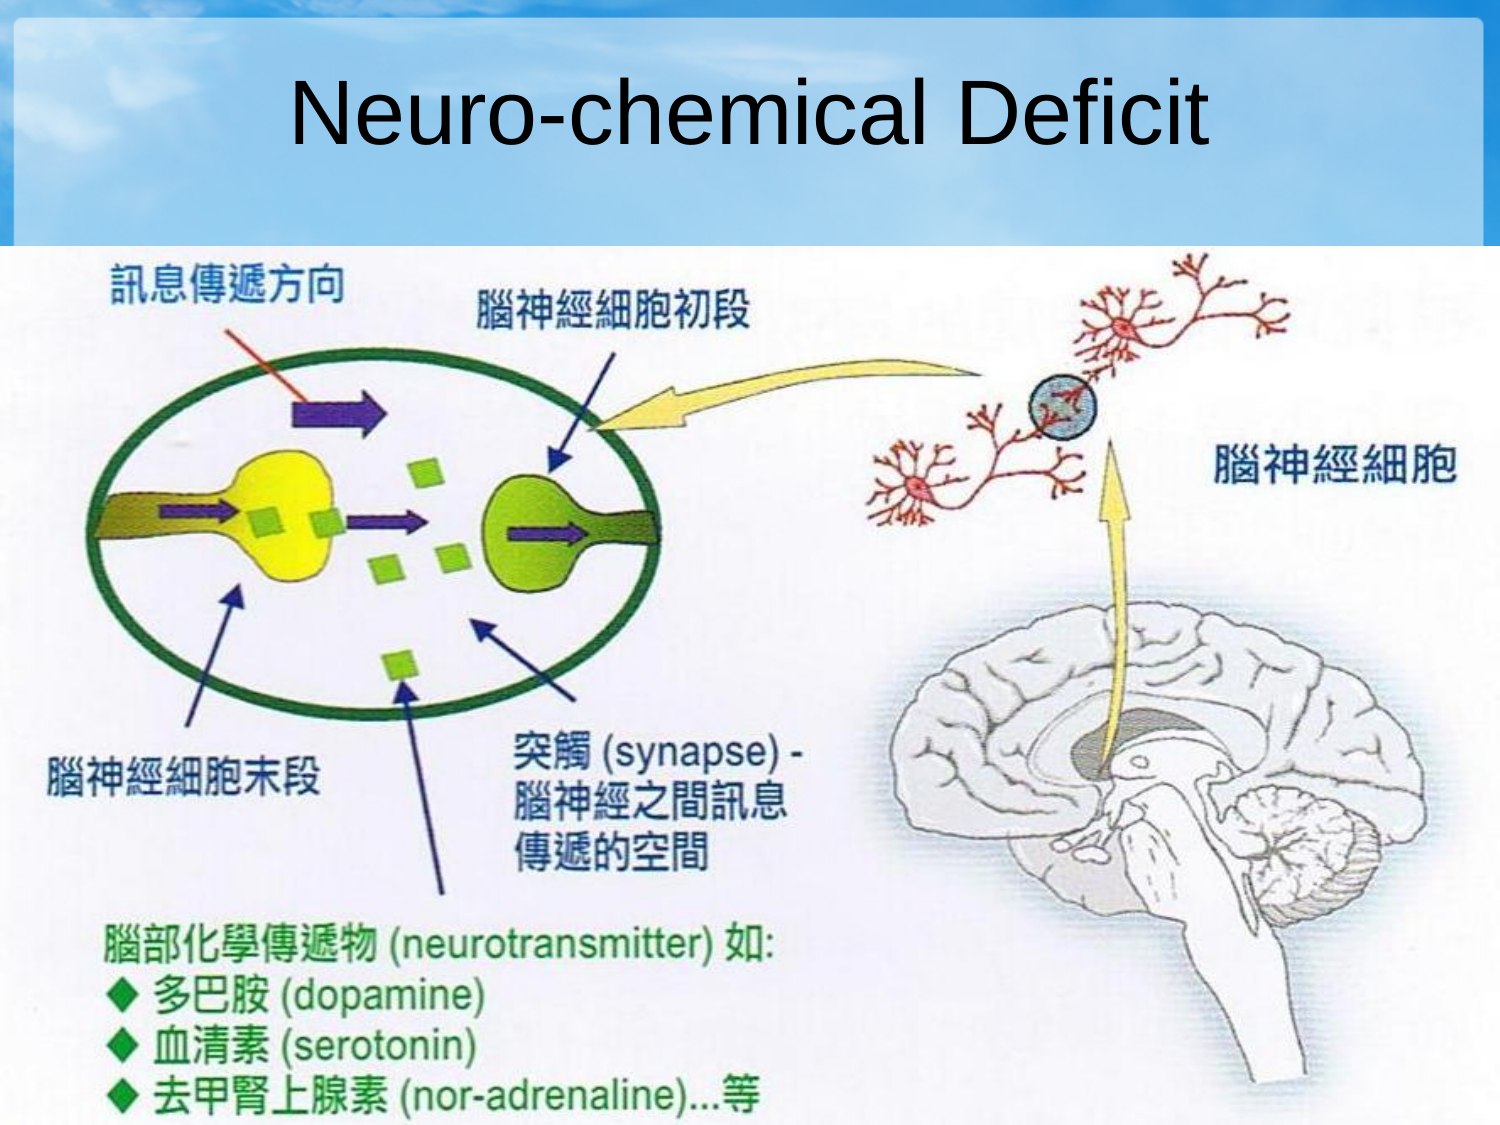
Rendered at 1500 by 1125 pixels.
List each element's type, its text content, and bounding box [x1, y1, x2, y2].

picture [0, 0, 1500, 1125]
title Neuro-chemical Deficit [74, 44, 1426, 233]
